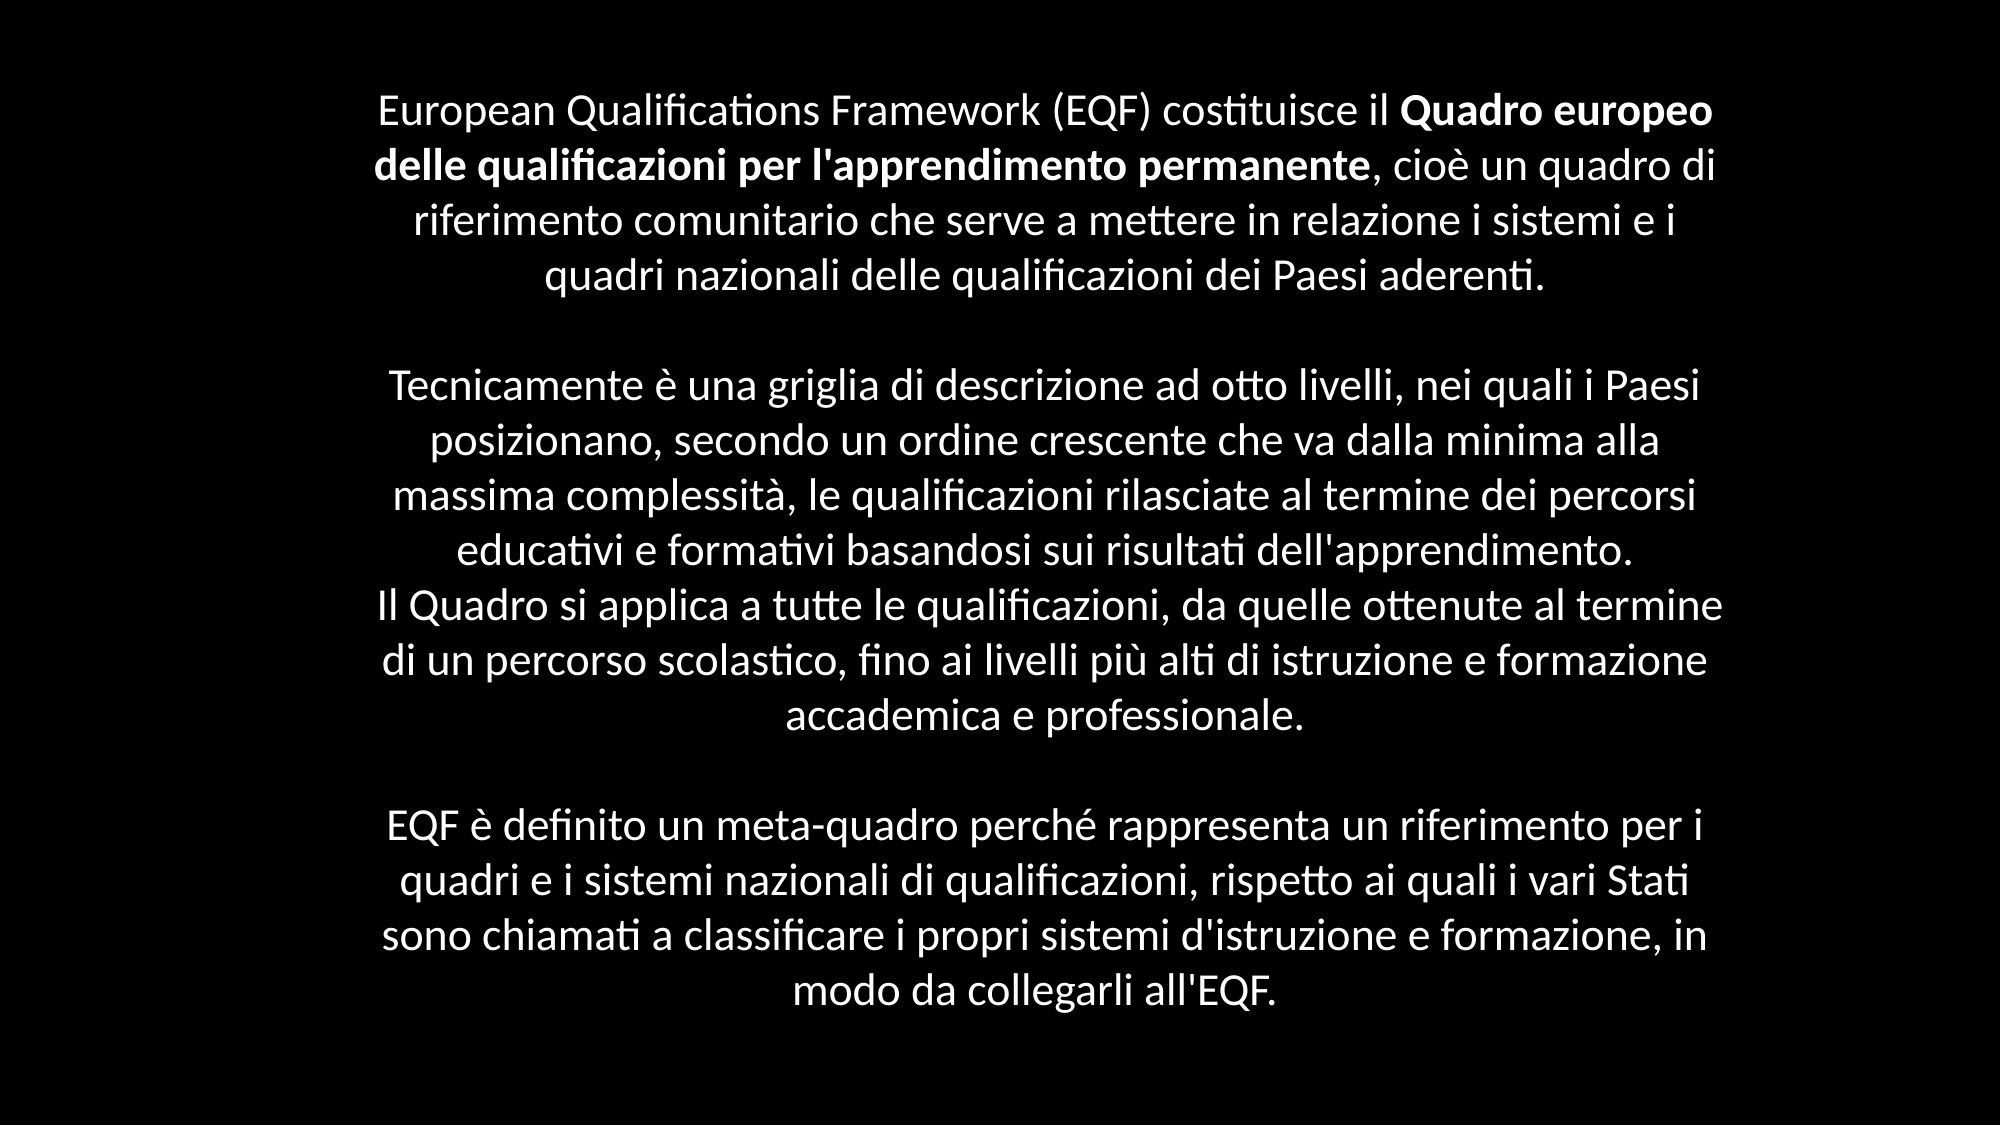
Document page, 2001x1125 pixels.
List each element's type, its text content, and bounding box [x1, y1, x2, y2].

text_box ​European Qualifications Framework (EQF) costituisce il Quadro europeo delle qualificazioni per l'apprendimento permanente, cioè un quadro di riferimento comunitario che serve a mettere in relazione i sistemi e i quadri nazionali delle qualificazioni dei Paesi aderenti. Tecnicamente è una griglia di descrizione ad otto livelli, nei quali i Paesi posizionano, secondo un ordine crescente che va dalla minima alla massima complessità, le qualificazioni rilasciate al termine dei percorsi educativi e formativi basandosi sui risultati dell'apprendimento. Il Quadro si applica a tutte le qualificazioni, da quelle ottenute al termine di un percorso scolastico, fino ai livelli più alti di istruzione e formazione accademica e professionale. EQF è definito un meta-quadro perché rappresenta un riferimento per i quadri e i sistemi nazionali di qualificazioni, rispetto ai quali i vari Stati sono chiamati a classificare i propri sistemi d'istruzione e formazione, in modo da collegarli all'EQF. [337, 72, 1754, 1022]
